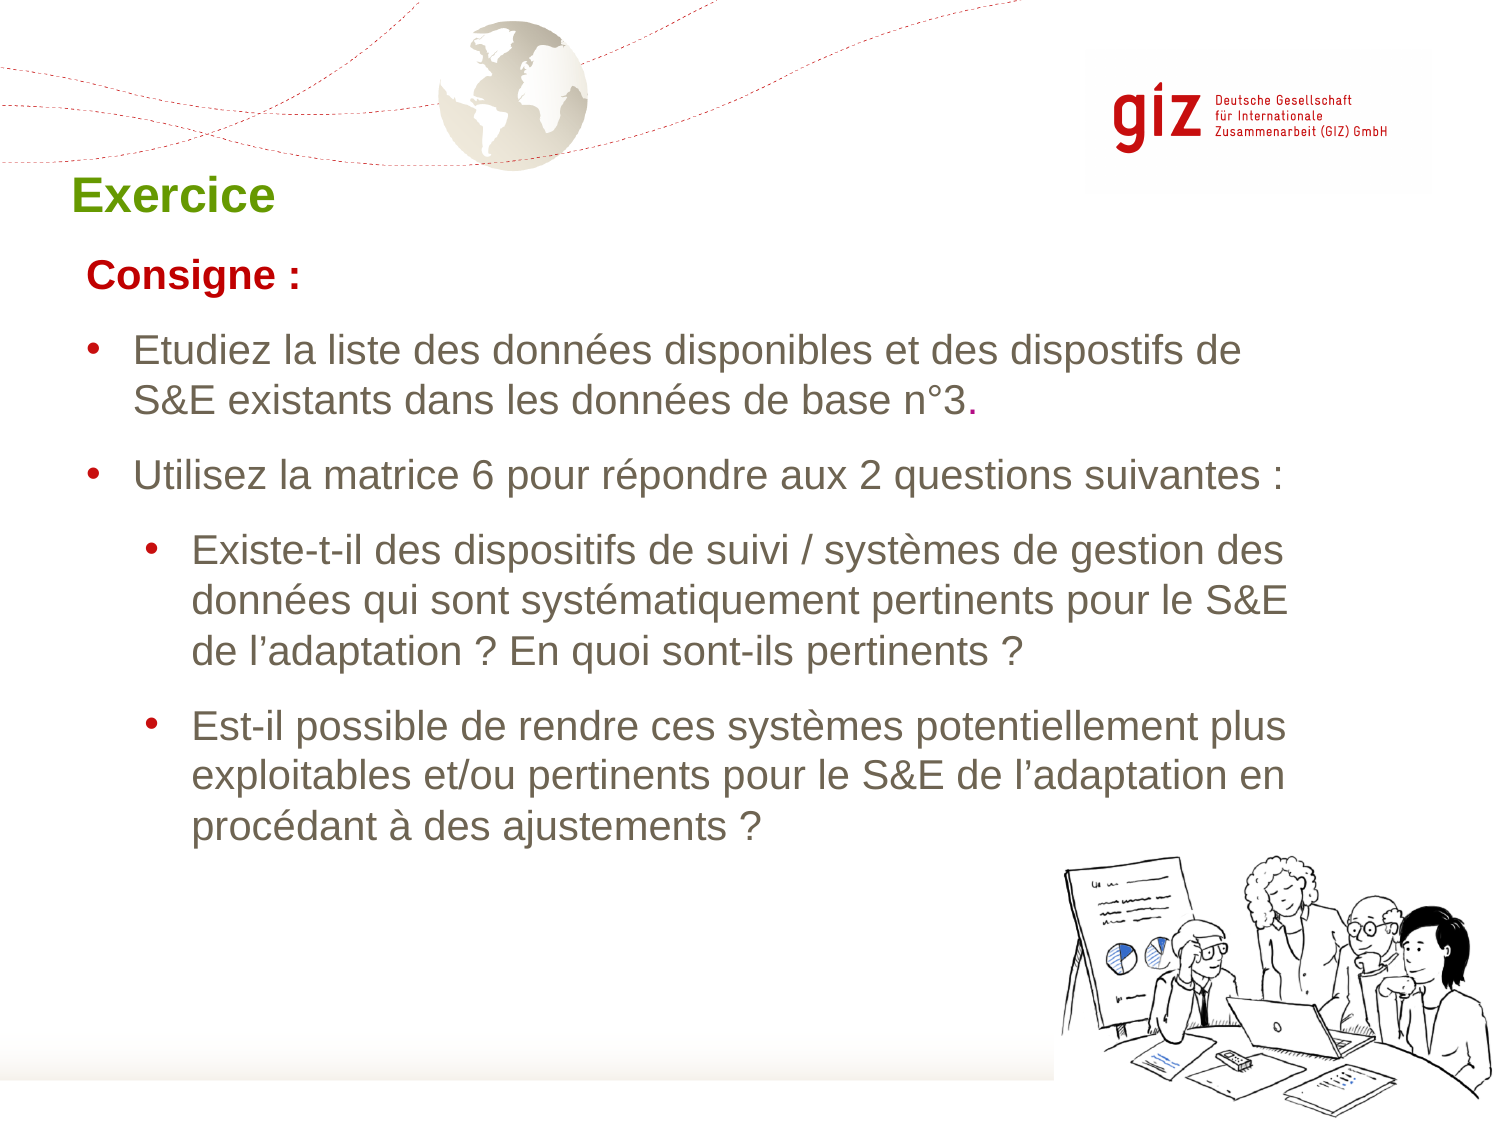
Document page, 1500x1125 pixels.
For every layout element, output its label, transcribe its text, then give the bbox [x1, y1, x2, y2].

picture [0, 0, 1500, 194]
list Consigne : Etudiez la liste des données disponibles et des dispostifs de S&E existants dans les données de base n°3. Utilisez la matrice 6 pour répondre aux 2 questions suivantes : Existe-t-il des dispositifs de suivi / systèmes de gestion des données qui sont systématiquement pertinents pour le S&E de l’adaptation ? En quoi sont-ils pertinents ? Est-il possible de rendre ces systèmes potentiellement plus exploitables et/ou pertinents pour le S&E de l’adaptation en procédant à des ajustements ? [70, 240, 1306, 932]
picture [0, 845, 1500, 1125]
text_box Exercice [71, 132, 1306, 223]
